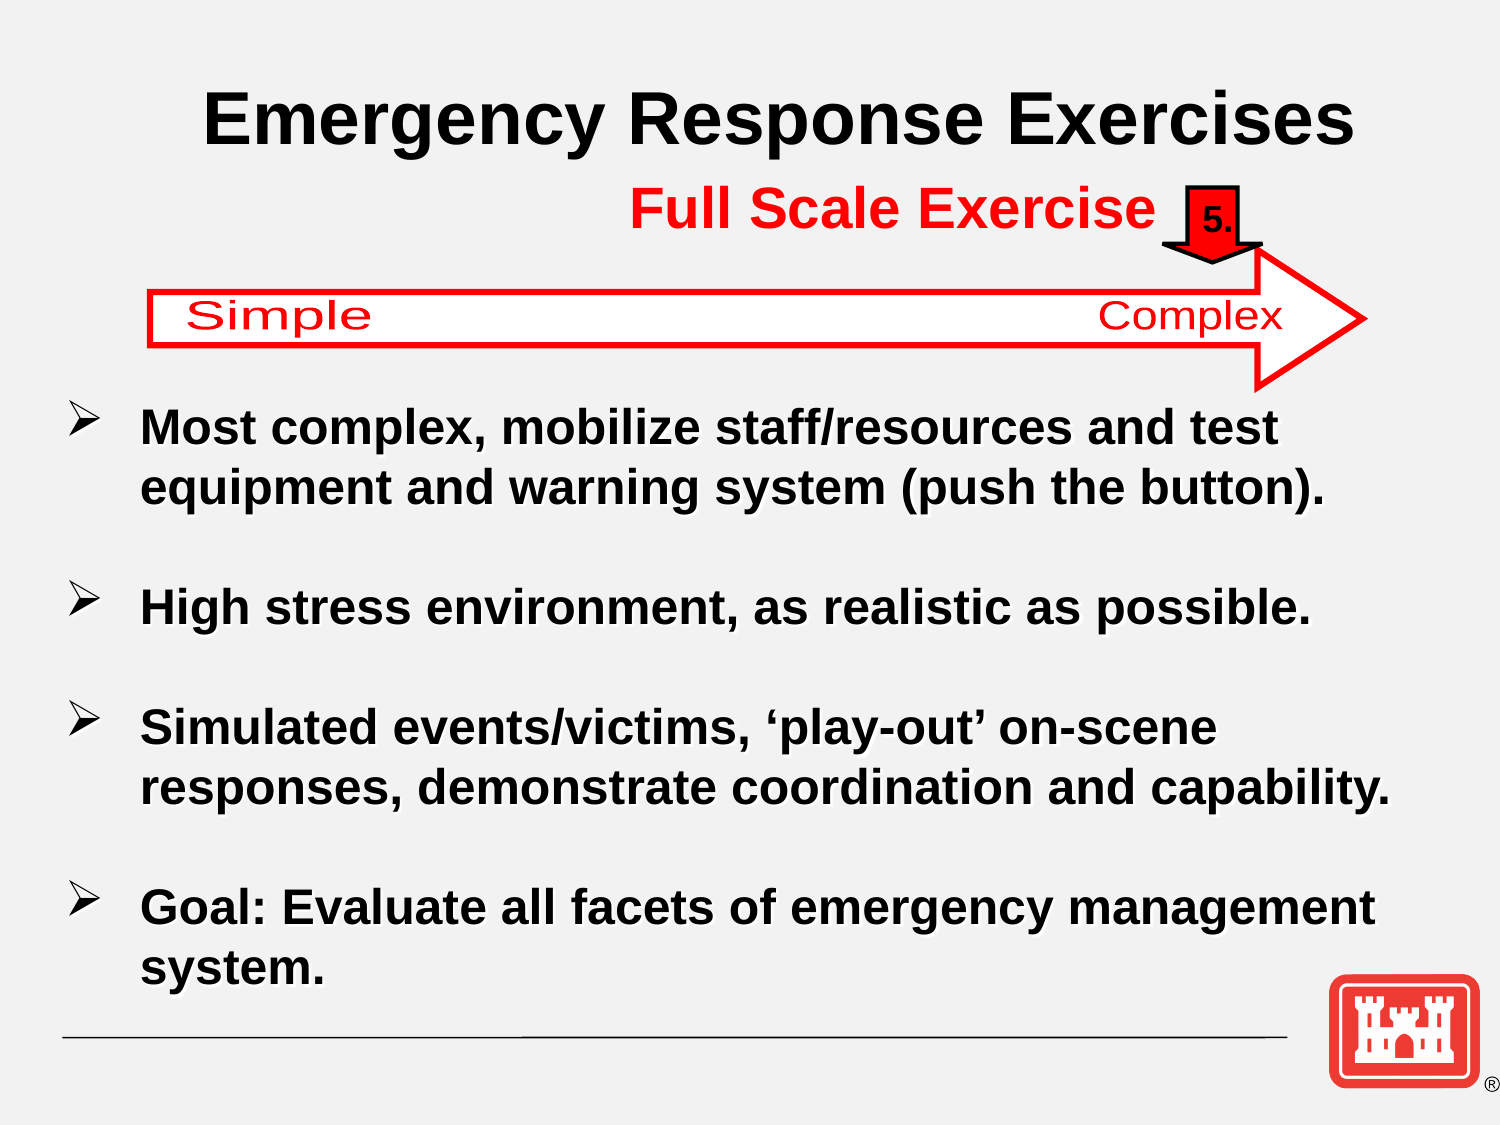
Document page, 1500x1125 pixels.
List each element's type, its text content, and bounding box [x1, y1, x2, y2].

text_box [1162, 243, 1263, 263]
text_box Emergency Response Exercises [137, 62, 1423, 168]
picture [1329, 974, 1500, 1092]
text_box [149, 249, 1363, 388]
text_box Most complex, mobilize staff/resources and test equipment and warning system (push the button). High stress environment, as realistic as possible. Simulated events/victims, ‘play-out’ on-scene responses, demonstrate coordination and capability. Goal: Evaluate all facets of emergency management system. [49, 387, 1463, 1063]
text_box Full Scale Exercise [500, 168, 1288, 248]
text_box 5. [1187, 187, 1249, 248]
